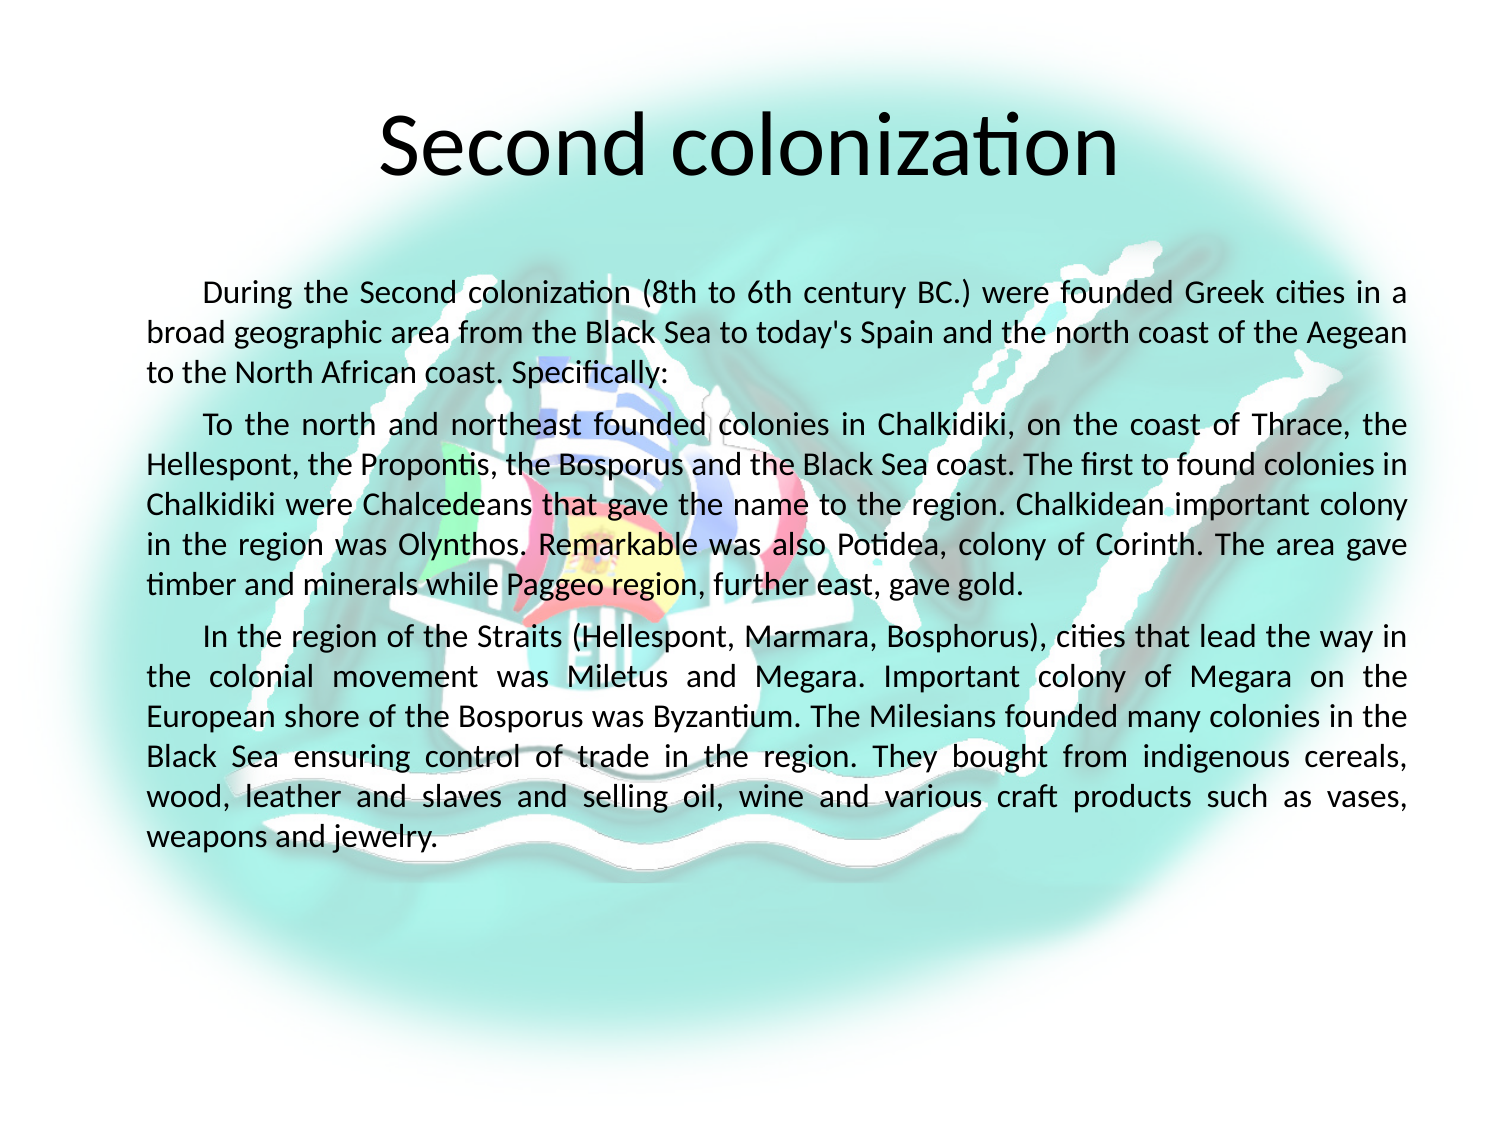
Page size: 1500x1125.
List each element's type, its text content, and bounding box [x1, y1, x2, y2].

list During the Second colonization (8th to 6th century BC.) were founded Greek cities in a broad geographic area from the Black Sea to today's Spain and the north coast of the Aegean to the North African coast. Specifically: To the north and northeast founded colonies in Chalkidiki, on the coast of Thrace, the Hellespont, the Propontis, the Bosporus and the Black Sea coast. The first to found colonies in Chalkidiki were Chalcedeans that gave the name to the region. Chalkidean important colony in the region was Olynthos. Remarkable was also Potidea, colony of Corinth. The area gave timber and minerals while Paggeo region, further east, gave gold. In the region of the Straits (Hellespont, Marmara, Bosphorus), cities that lead the way in the colonial movement was Miletus and Megara. Important colony of Megara on the European shore of the Bosporus was Byzantium. The Milesians founded many colonies in the Black Sea ensuring control of trade in the region. They bought from indigenous cereals, wood, leather and slaves and selling oil, wine and various craft products such as vases, weapons and jewelry. [75, 262, 1425, 1005]
title Second colonization [75, 45, 1425, 233]
